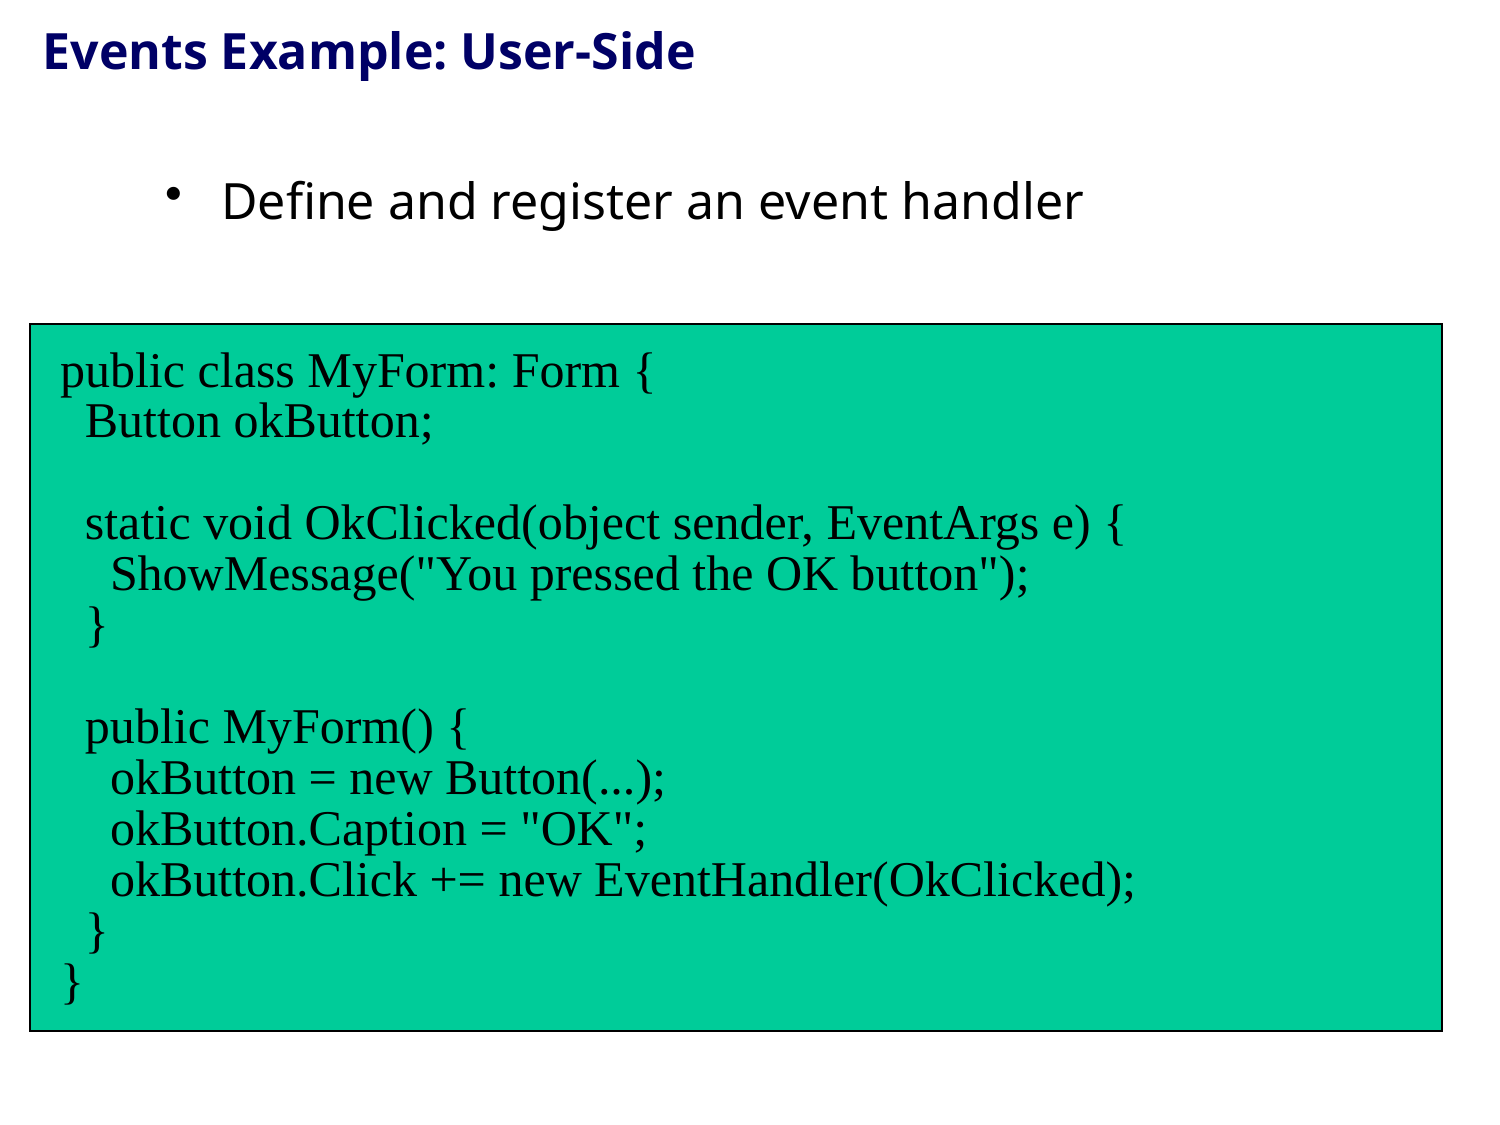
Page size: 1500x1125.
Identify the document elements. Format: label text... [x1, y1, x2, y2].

title Events Example: User-Side [27, 12, 1485, 163]
text_box public class MyForm: Form { Button okButton; static void OkClicked(object sender, EventArgs e) { ShowMessage("You pressed the OK button"); } public MyForm() { okButton = new Button(...); okButton.Caption = "OK"; okButton.Click += new EventHandler(OkClicked); } } [30, 323, 1443, 1032]
list Define and register an event handler [149, 162, 1351, 314]
